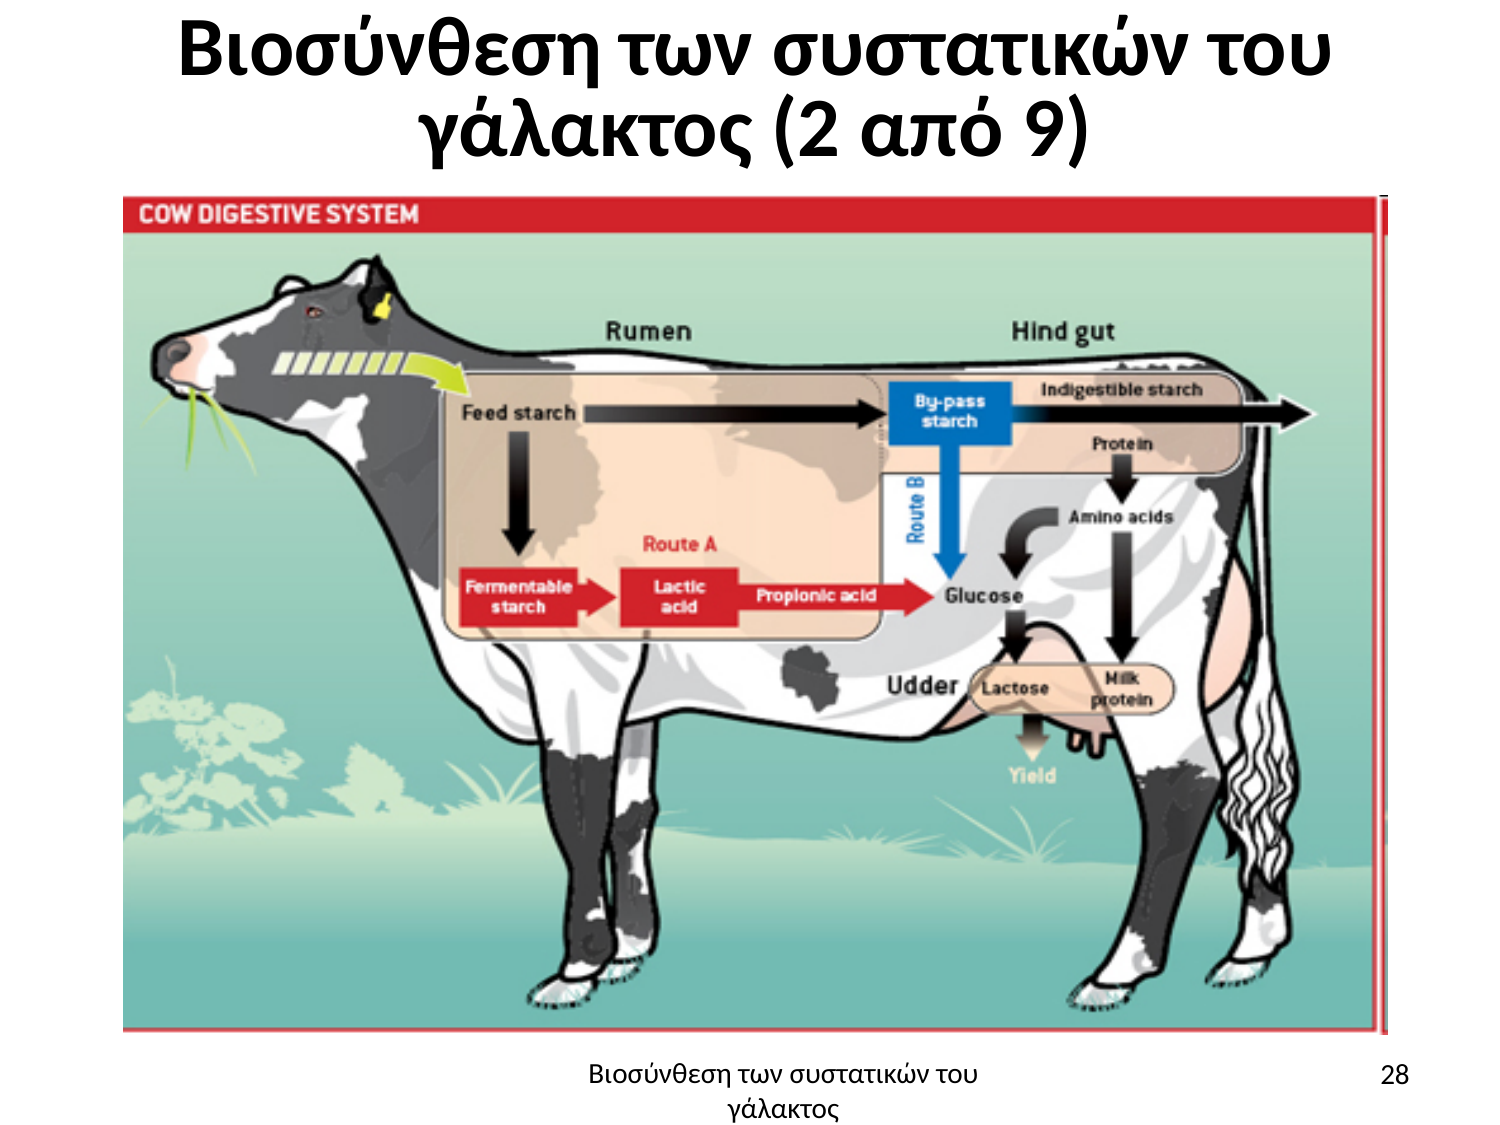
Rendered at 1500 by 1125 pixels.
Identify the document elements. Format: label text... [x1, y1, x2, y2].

picture [123, 195, 1389, 1036]
title Βιοσύνθεση των συστατικών του γάλακτος (2 από 9) [64, 7, 1447, 173]
slide_number 28 [1074, 1042, 1425, 1103]
text_box Βιοσύνθεση των συστατικών του γάλακτος [521, 1046, 1046, 1125]
